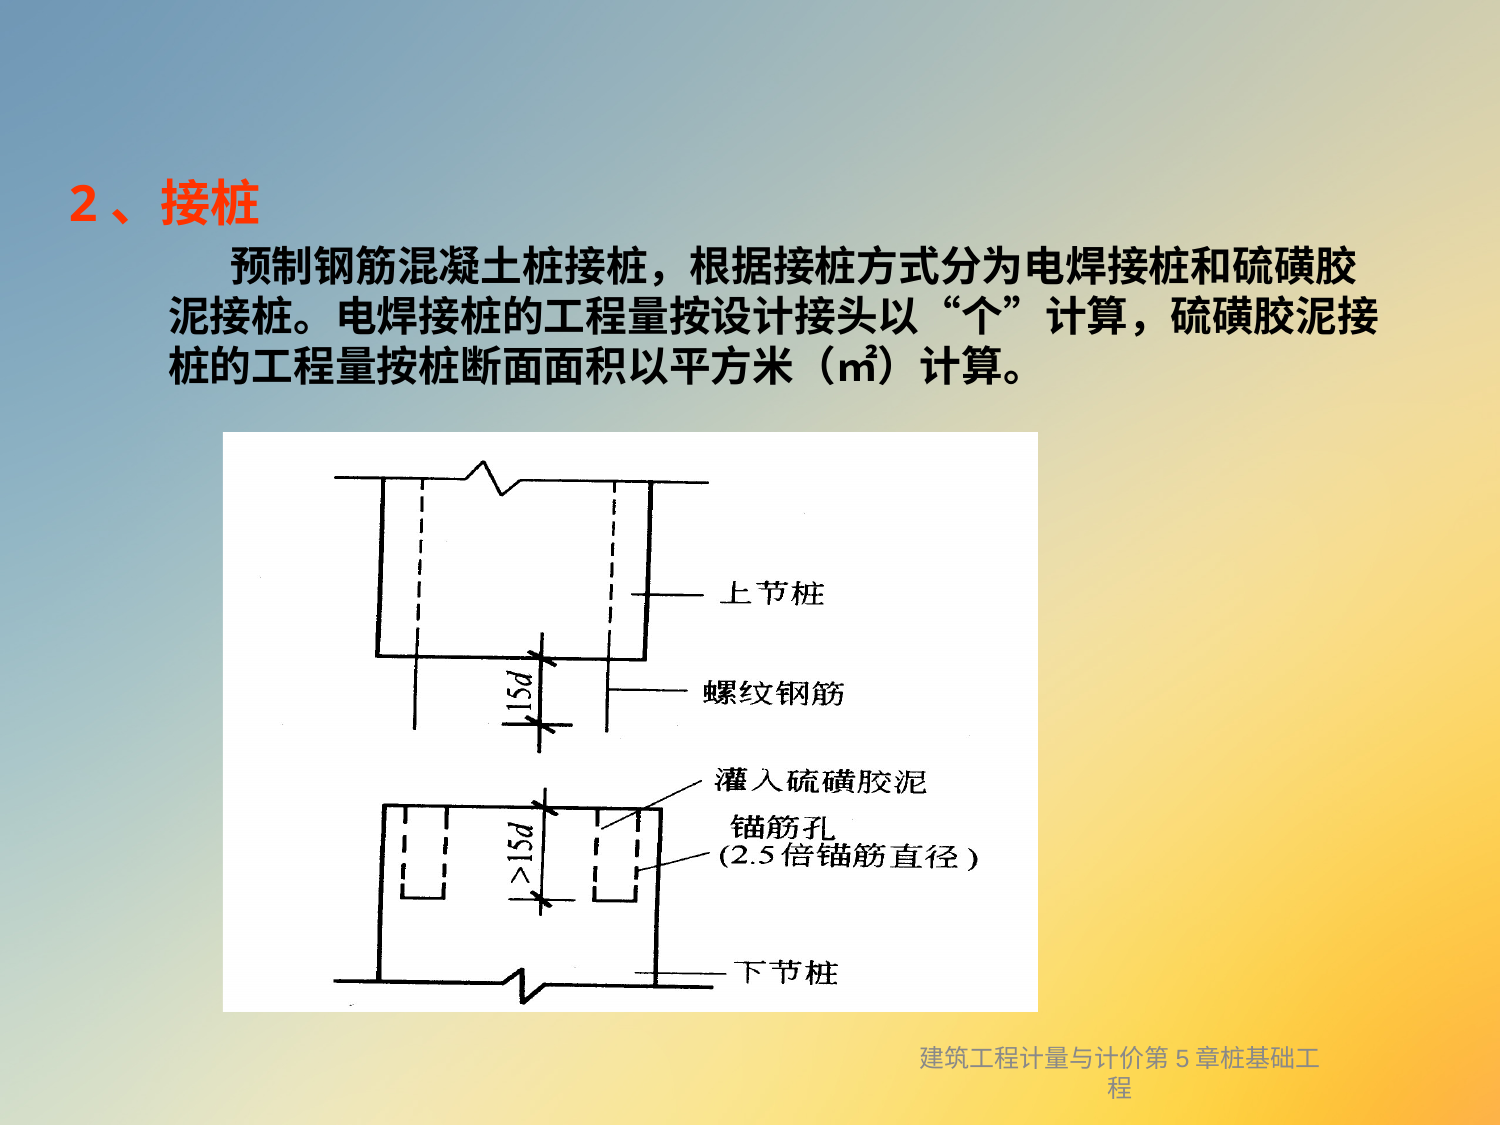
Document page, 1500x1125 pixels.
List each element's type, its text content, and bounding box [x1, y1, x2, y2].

footer 建筑工程计量与计价第5章桩基础工程 [902, 1042, 1338, 1103]
picture [0, 0, 1500, 1125]
list 2、接桩 预制钢筋混凝土桩接桩，根据接桩方式分为电焊接桩和硫磺胶泥接桩。电焊接桩的工程量按设计接头以“个”计算，硫磺胶泥接桩的工程量按桩断面面积以平方米（㎡）计算。 [52, 163, 1404, 1006]
